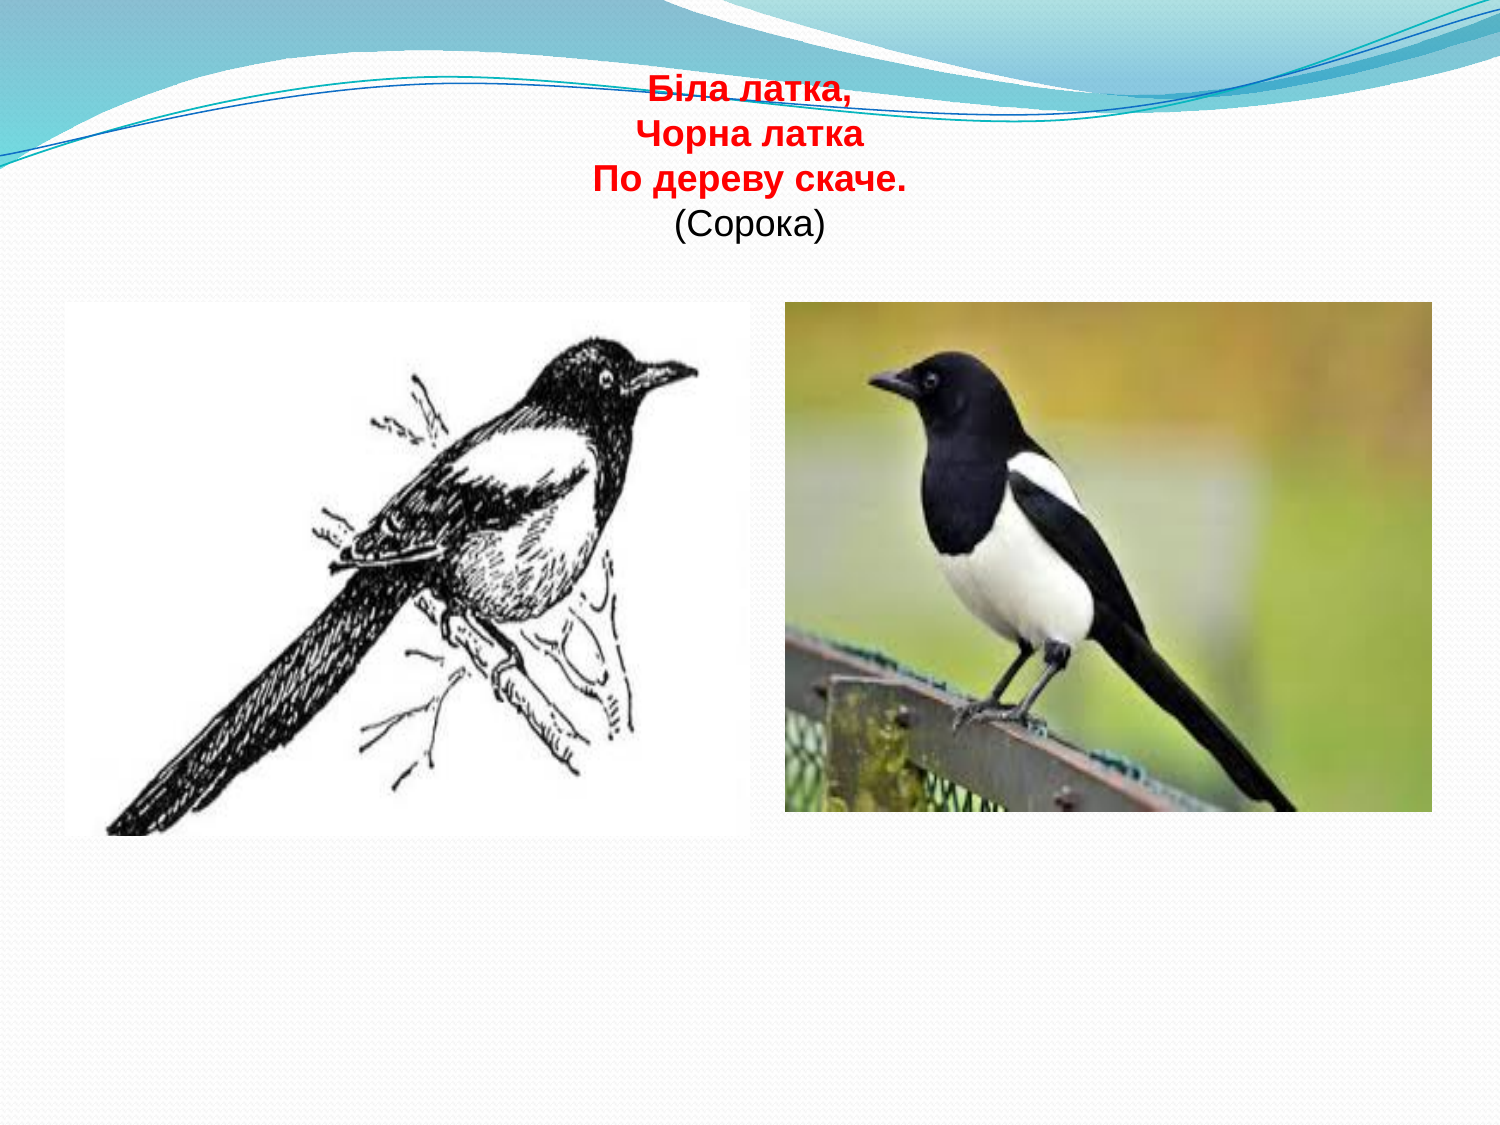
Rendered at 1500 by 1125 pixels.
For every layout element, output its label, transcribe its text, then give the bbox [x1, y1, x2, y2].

picture [785, 302, 1432, 812]
title Біла латка, Чорна латка По дереву скаче. (Сорока) [75, 42, 1425, 244]
picture [64, 302, 751, 836]
